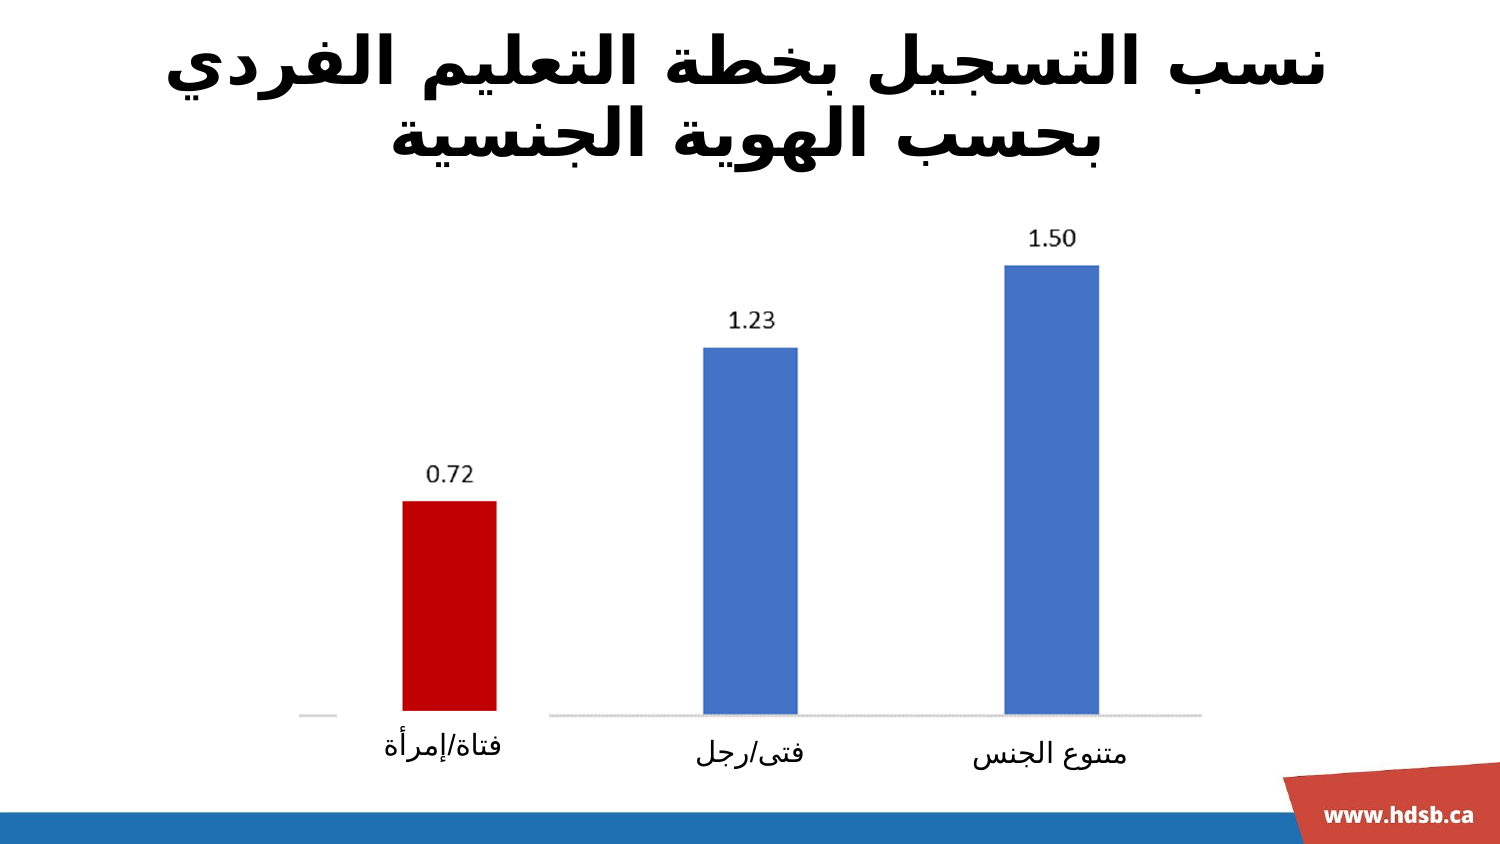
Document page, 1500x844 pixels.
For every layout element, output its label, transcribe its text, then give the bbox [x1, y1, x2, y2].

picture [0, 206, 1500, 844]
title نسب التسجيل بخطة التعليم الفردي بحسب الهوية الجنسية [57, 56, 1438, 141]
